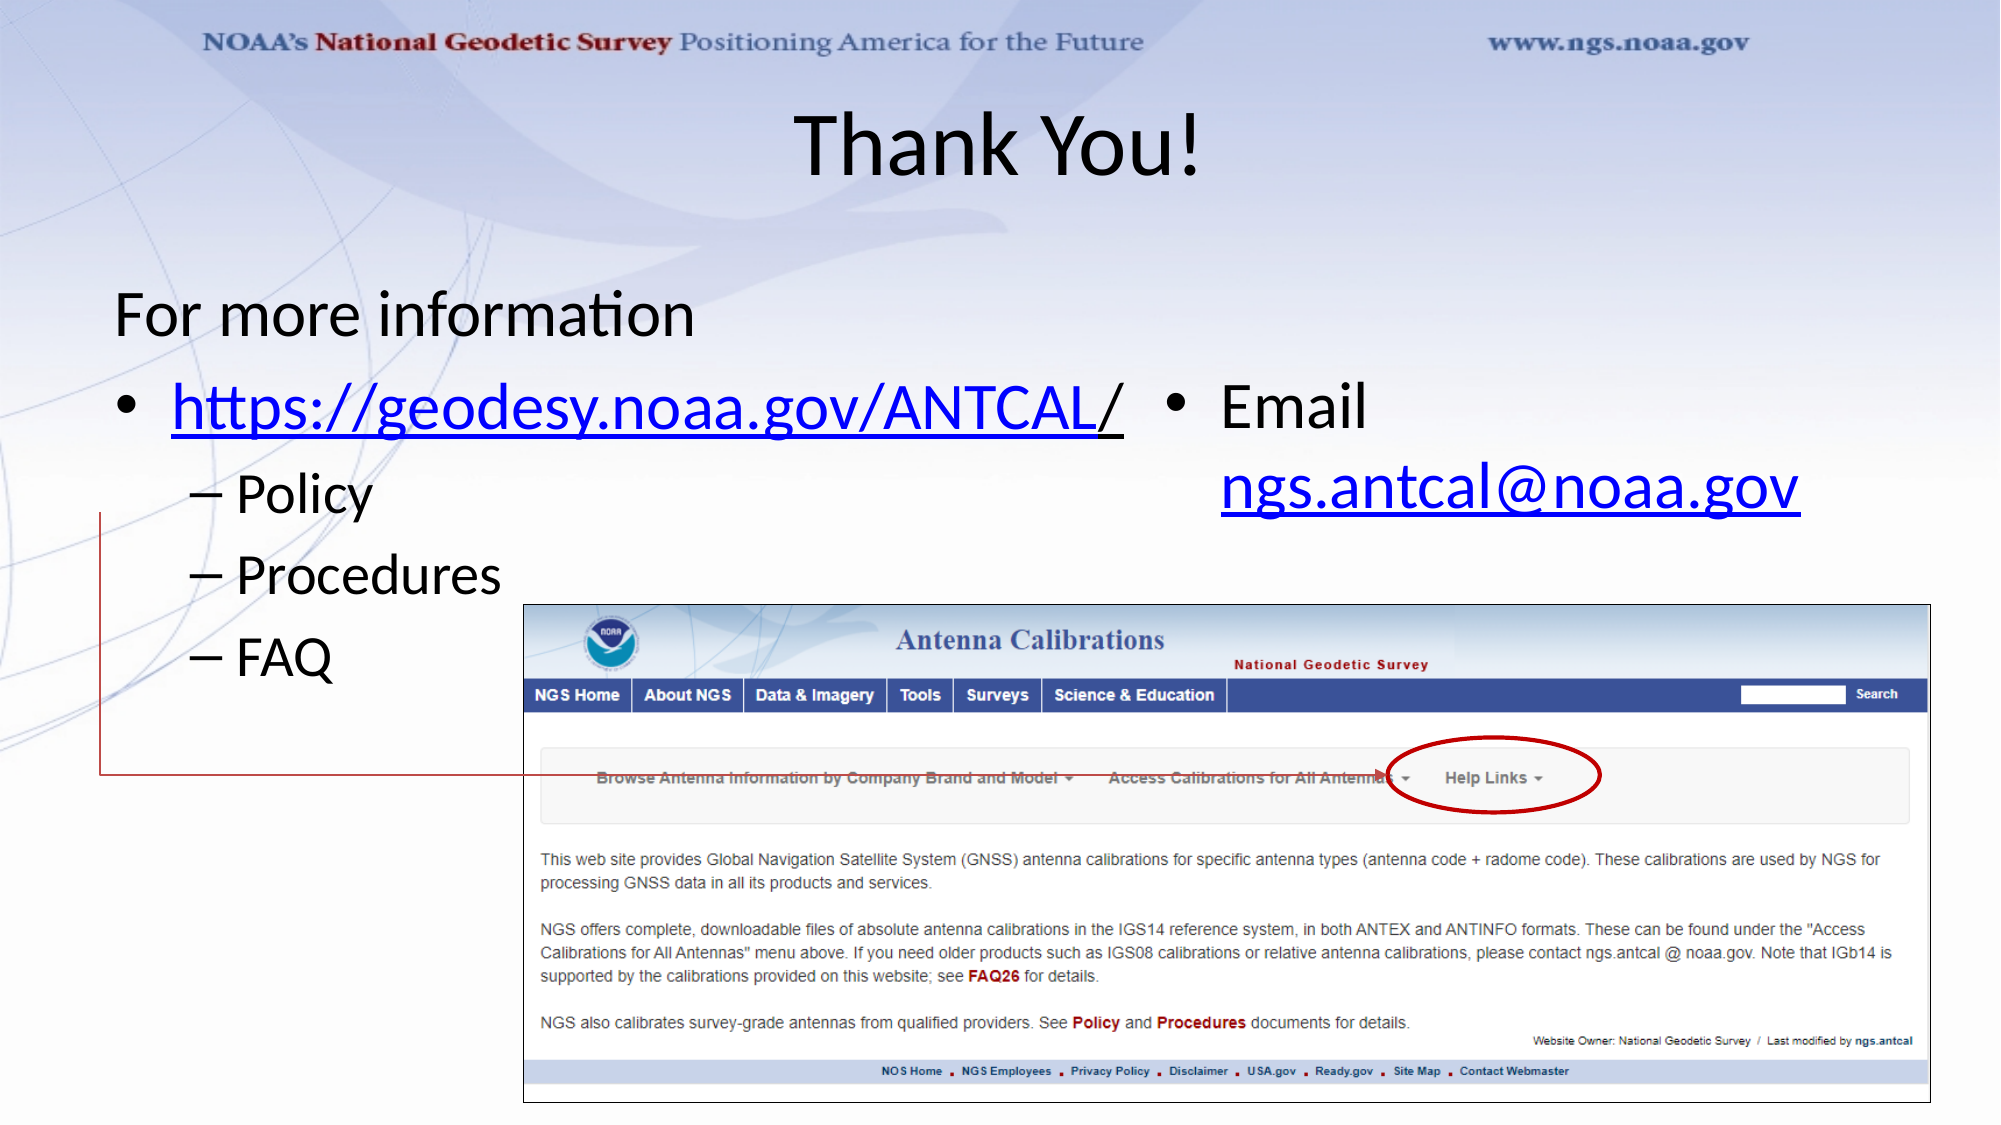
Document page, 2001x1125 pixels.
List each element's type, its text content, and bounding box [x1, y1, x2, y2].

text_box Email ngs.antcal@noaa.gov [1149, 353, 1937, 671]
list For more information https://geodesy.noaa.gov/ANTCAL/ Policy Procedures FAQ [99, 262, 1901, 511]
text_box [99, 512, 1388, 776]
title Thank You! [99, 44, 1901, 233]
picture [0, 0, 2000, 1125]
